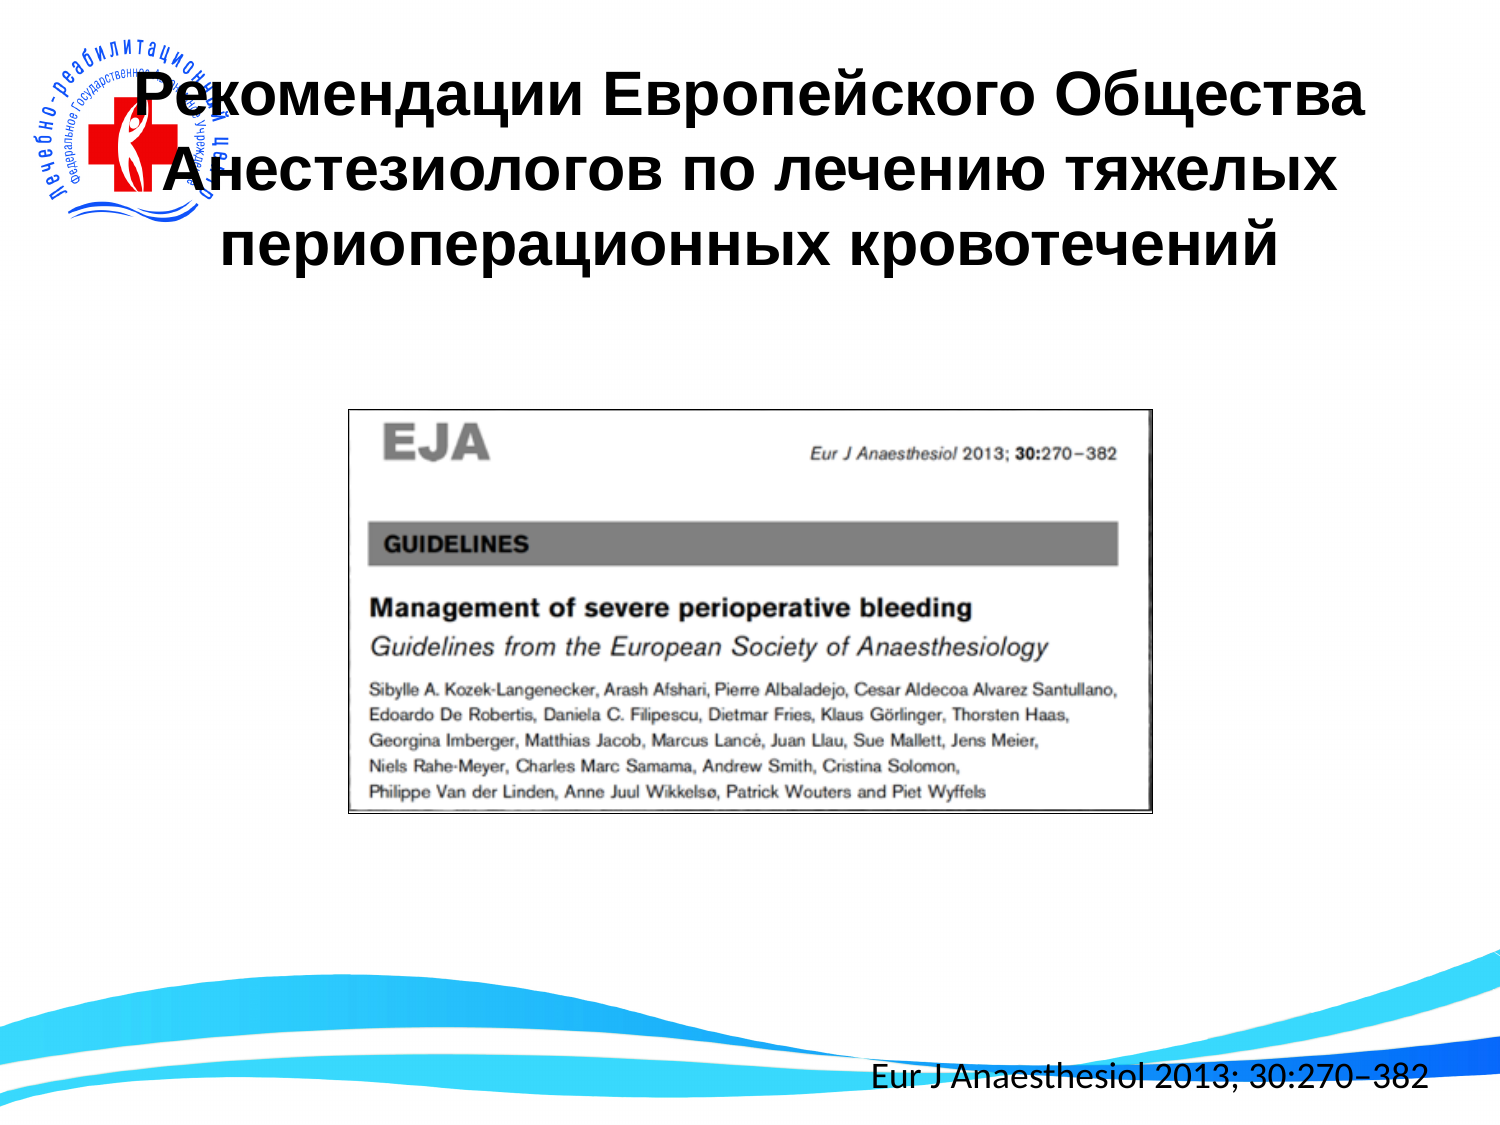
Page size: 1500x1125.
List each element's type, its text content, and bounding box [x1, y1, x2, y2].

title Рекомендации Европейского Общества Анестезиологов по лечению тяжелых периоперационных кровотечений [74, 44, 1426, 287]
text_box Eur J Anaesthesiol 2013; 30:270–382 [863, 1043, 1438, 1104]
picture [0, 0, 1500, 1125]
